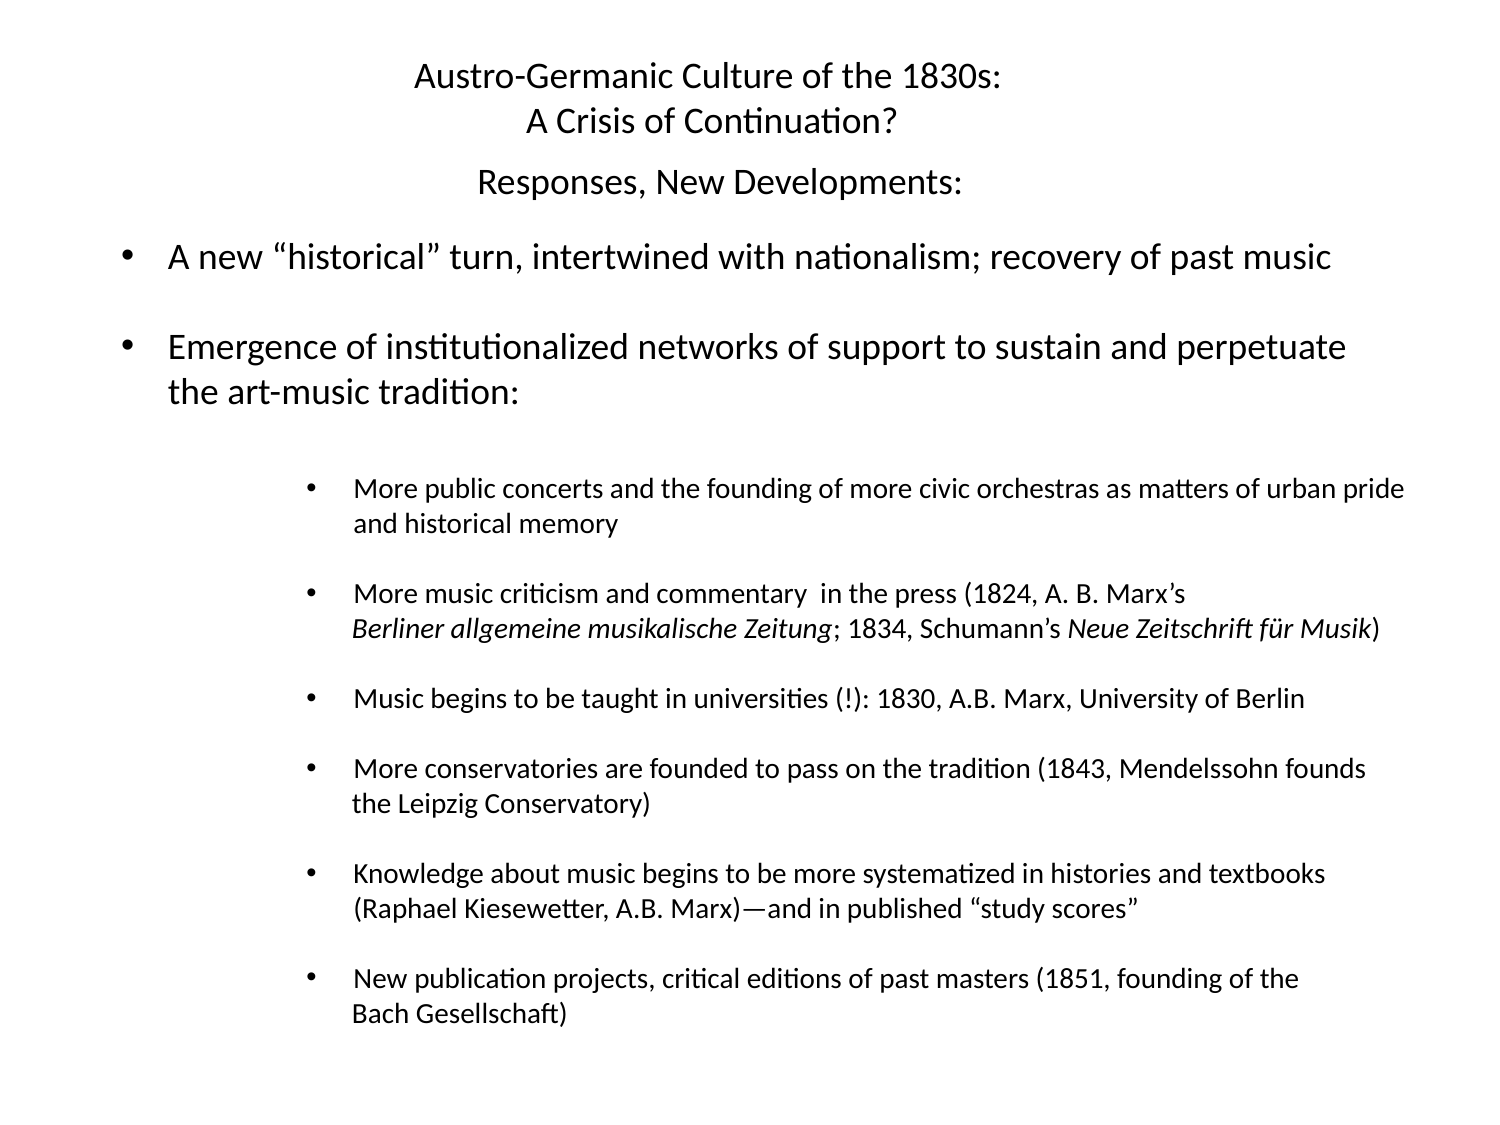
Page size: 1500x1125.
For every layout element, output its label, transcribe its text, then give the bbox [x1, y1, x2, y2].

text_box Responses, New Developments: [462, 149, 1013, 210]
text_box Austro-Germanic Culture of the 1830s: A Crisis of Continuation? [387, 43, 1038, 149]
text_box A new “historical” turn, intertwined with nationalism; recovery of past music Emergence of institutionalized networks of support to sustain and perpetuate the art-music tradition: [106, 224, 1375, 420]
text_box More public concerts and the founding of more civic orchestras as matters of urban pride and historical memory More music criticism and commentary in the press (1824, A. B. Marx’s Berliner allgemeine musikalische Zeitung; 1834, Schumann’s Neue Zeitschrift für Musik) Music begins to be taught in universities (!): 1830, A.B. Marx, University of Berlin More conservatories are founded to pass on the tradition (1843, Mendelssohn founds the Leipzig Conservatory) Knowledge about music begins to be more systematized in histories and textbooks (Raphael Kiesewetter, A.B. Marx)—and in published “study scores” New publication projects, critical editions of past masters (1851, founding of the Bach Gesellschaft) [291, 462, 1447, 1037]
